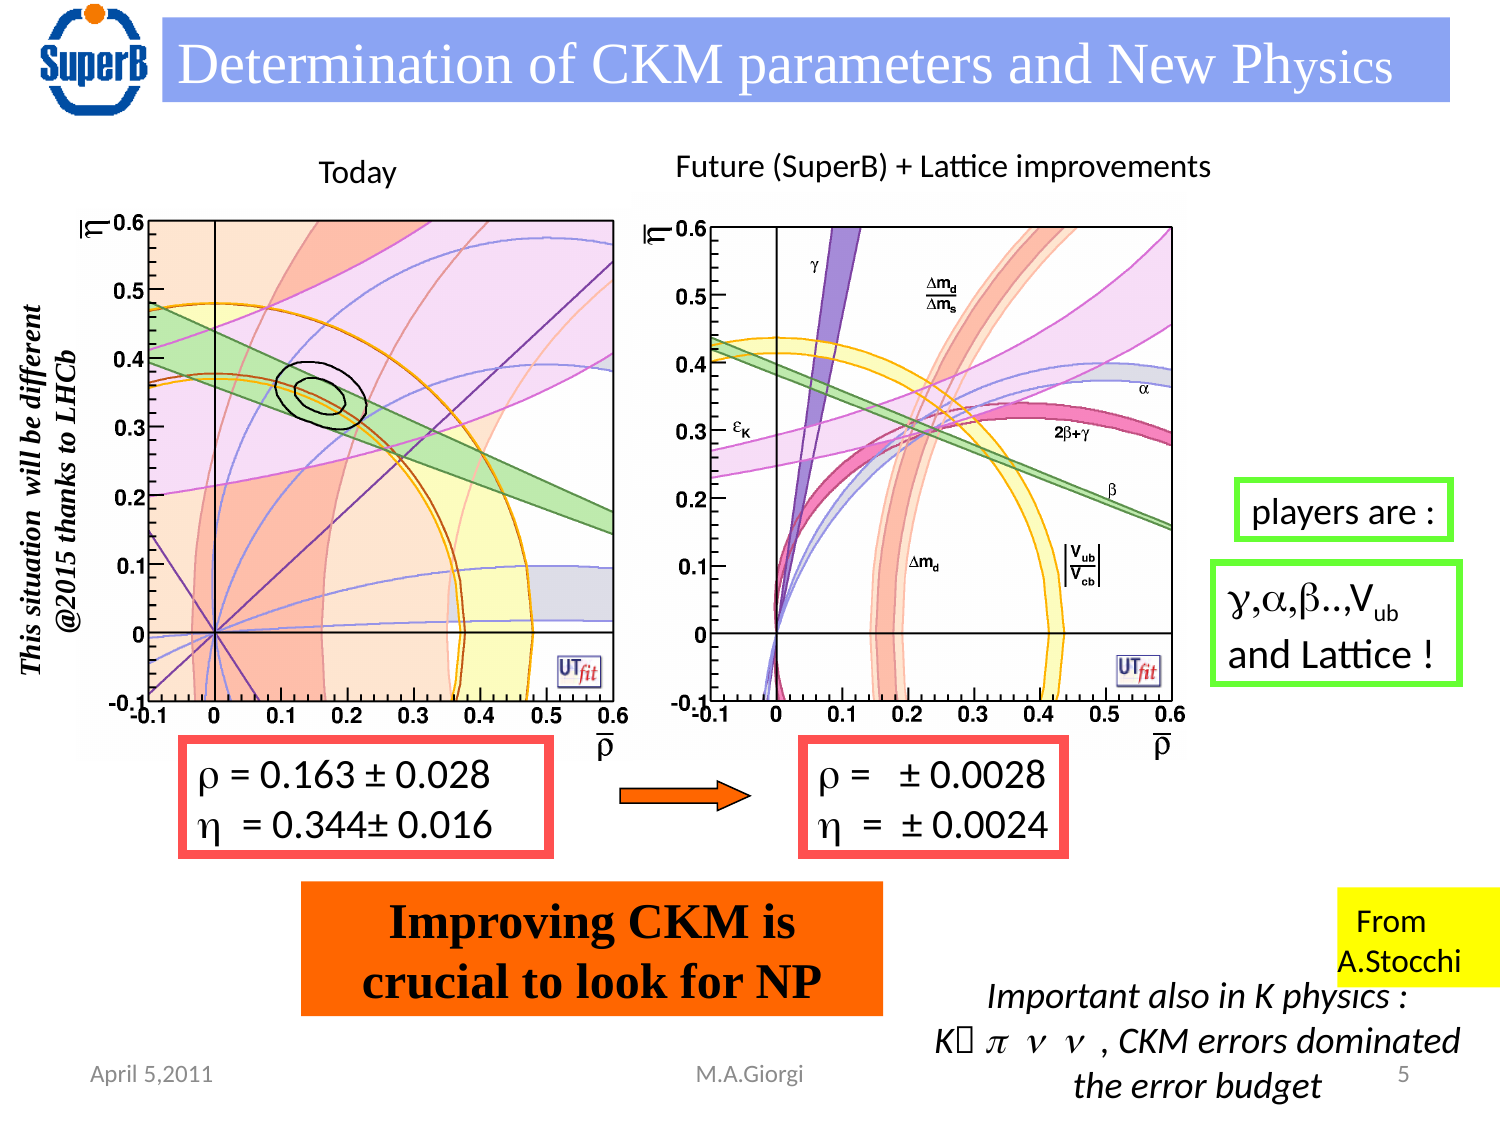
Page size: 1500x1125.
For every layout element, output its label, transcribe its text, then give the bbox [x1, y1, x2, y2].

text_box Important also in K physics : K p n n , CKM errors dominated the error budget [919, 964, 1476, 1114]
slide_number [75, 1042, 425, 1103]
text_box [620, 781, 750, 811]
text_box Today [303, 142, 413, 198]
text_box This situation will be different @2015 thanks to LHCb [3, 278, 71, 705]
title From A.Stocchi [1337, 887, 1500, 988]
text_box g,a,b..,Vub and Lattice ! [1212, 562, 1460, 685]
picture [76, 192, 1188, 772]
picture [37, 0, 155, 123]
text_box Future (SuperB) + Lattice improvements [660, 137, 1228, 192]
text_box Determination of CKM parameters and New Physics [162, 17, 1450, 103]
footer M.A.Giorgi [512, 1042, 988, 1103]
text_box players are : [1236, 479, 1451, 540]
text_box r = 0.163 ± 0.028 h = 0.344± 0.016 [182, 772, 550, 855]
text_box r = ± 0.0028 h = ± 0.0024 [803, 780, 1064, 855]
text_box Improving CKM is crucial to look for NP [301, 881, 884, 1017]
